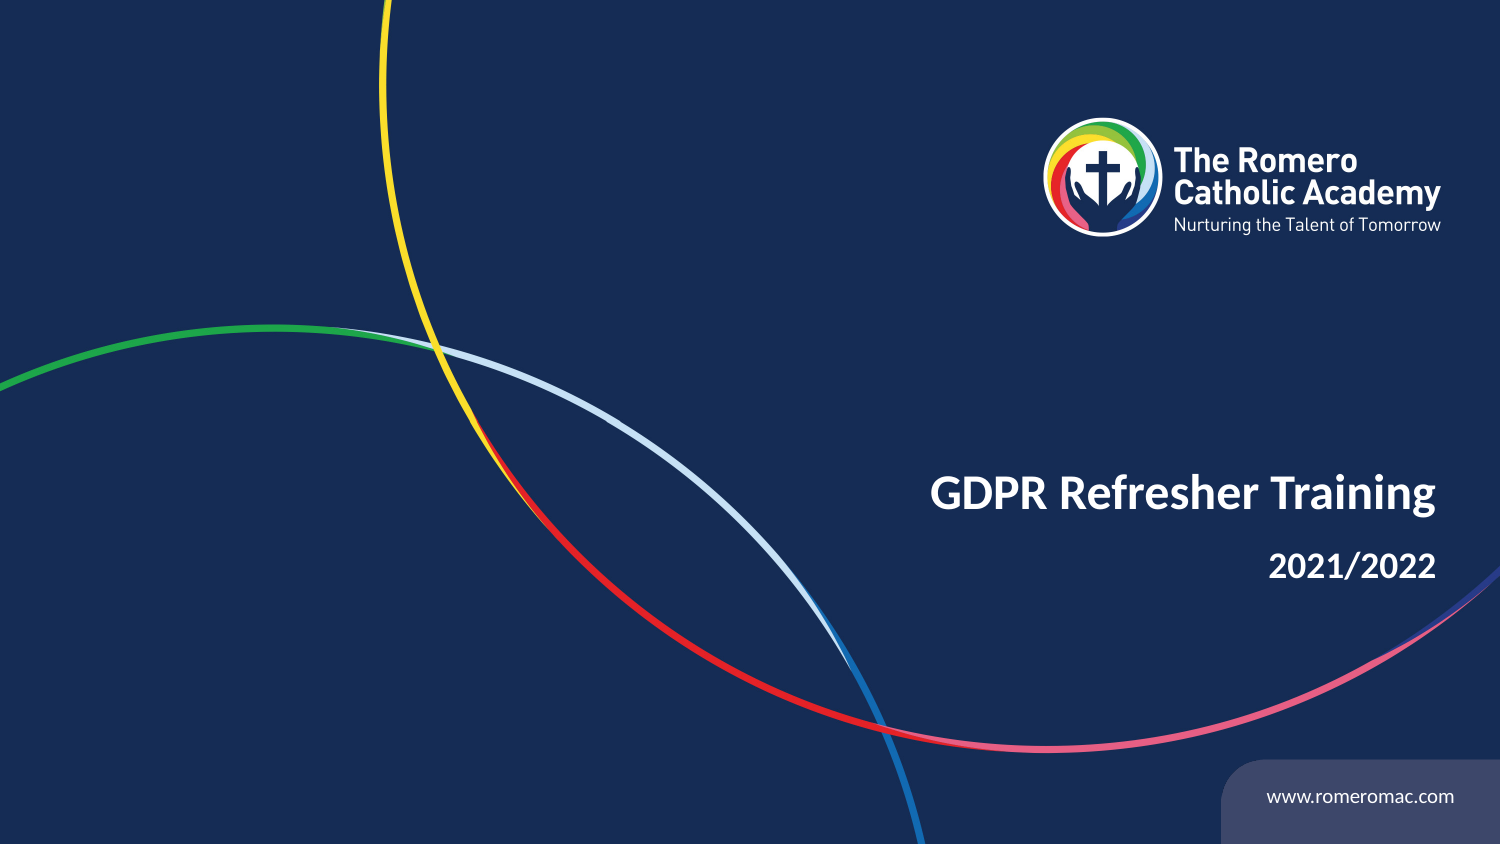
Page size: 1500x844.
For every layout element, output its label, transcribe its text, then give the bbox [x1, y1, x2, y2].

picture [0, 0, 1500, 844]
title GDPR Refresher Training [857, 358, 1452, 527]
subtitle 2021/2022 [1066, 543, 1452, 621]
